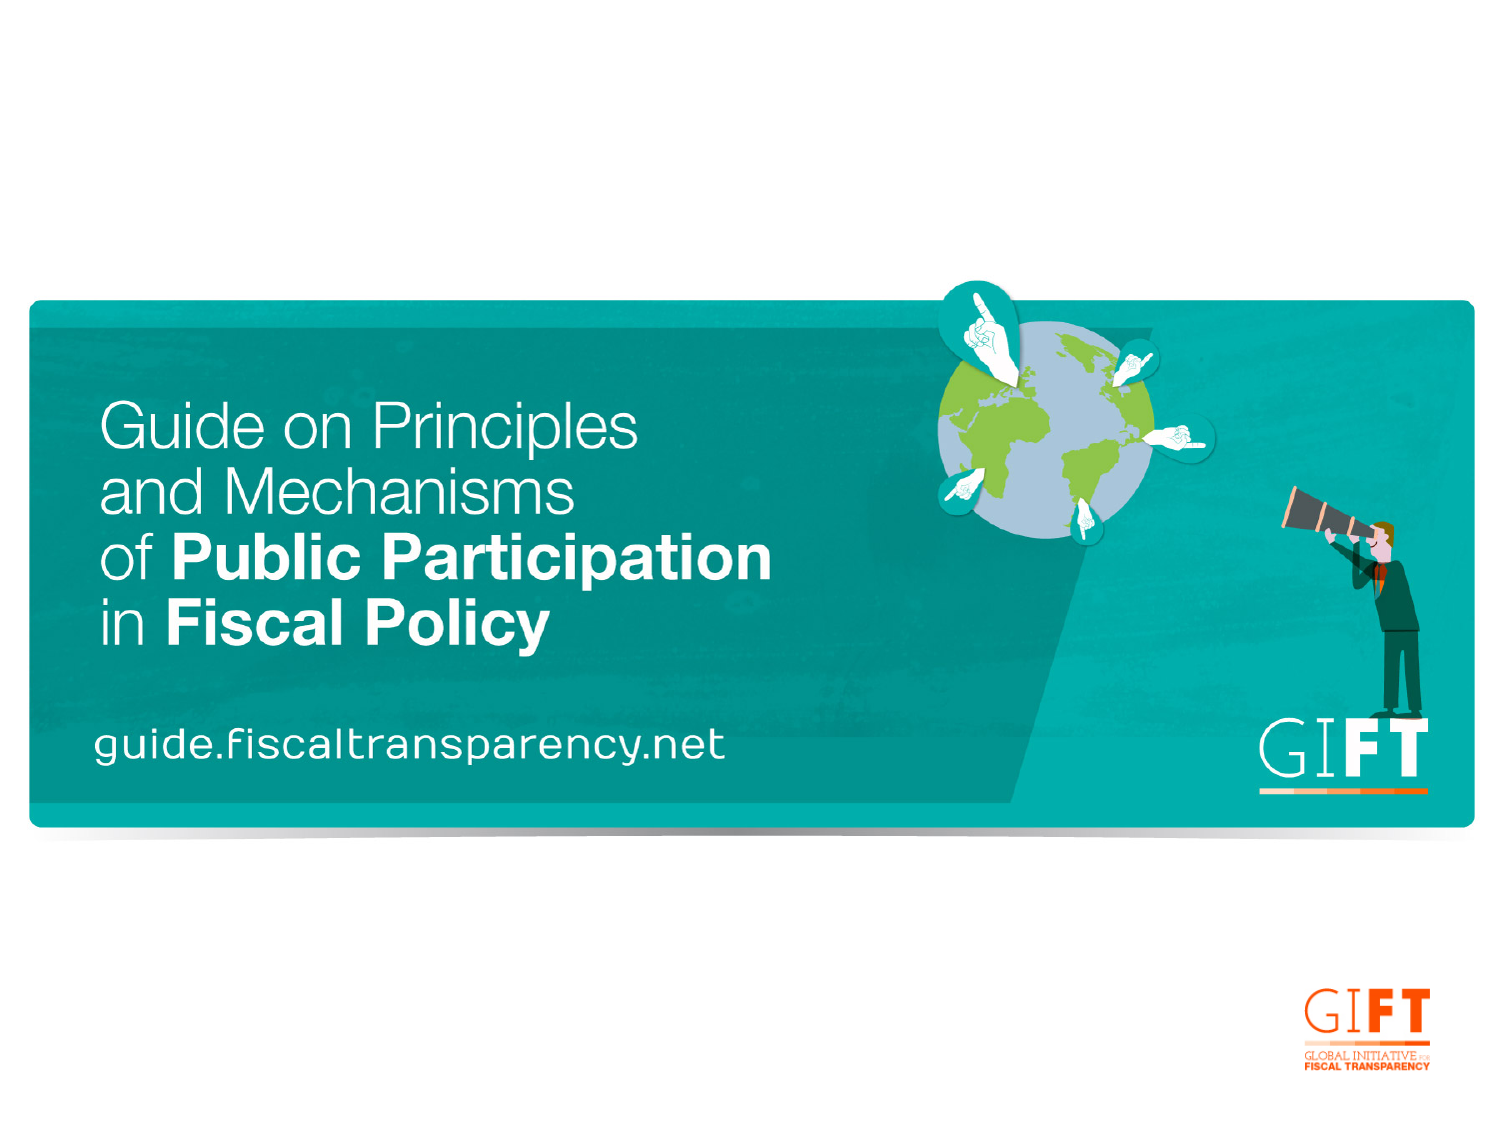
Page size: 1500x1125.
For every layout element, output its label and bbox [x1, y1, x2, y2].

picture [1304, 988, 1431, 1073]
picture [0, 255, 1500, 870]
